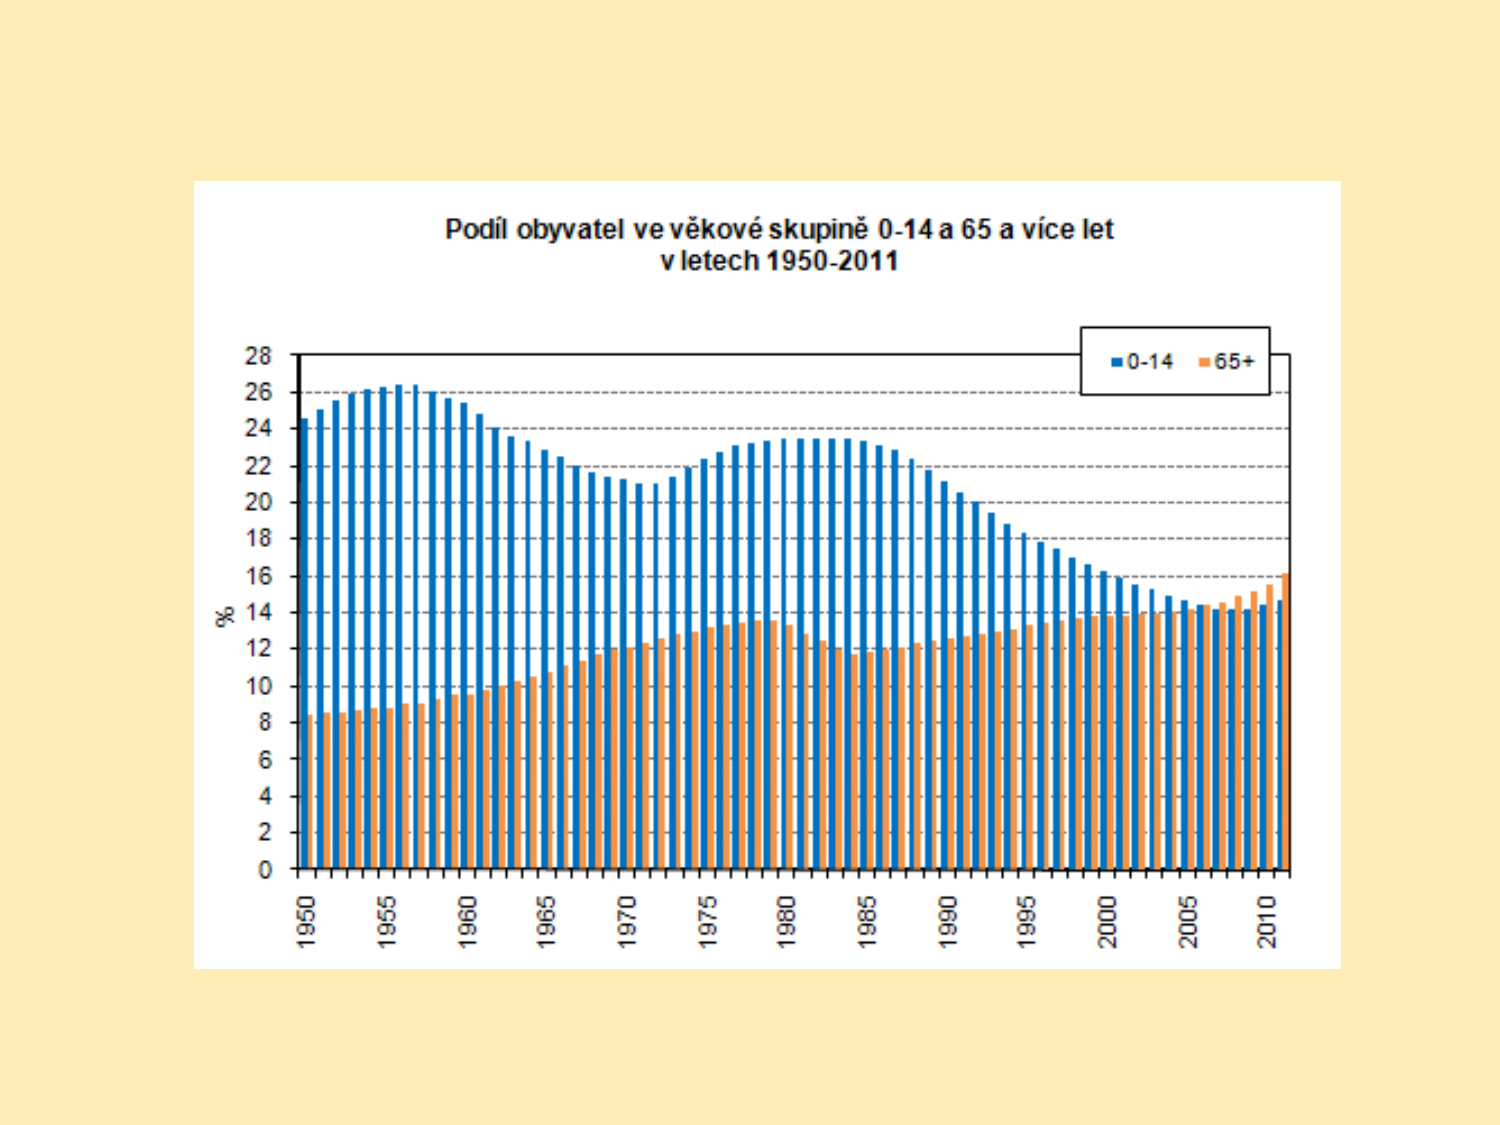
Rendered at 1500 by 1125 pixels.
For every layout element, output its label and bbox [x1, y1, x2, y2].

picture [194, 180, 1341, 969]
